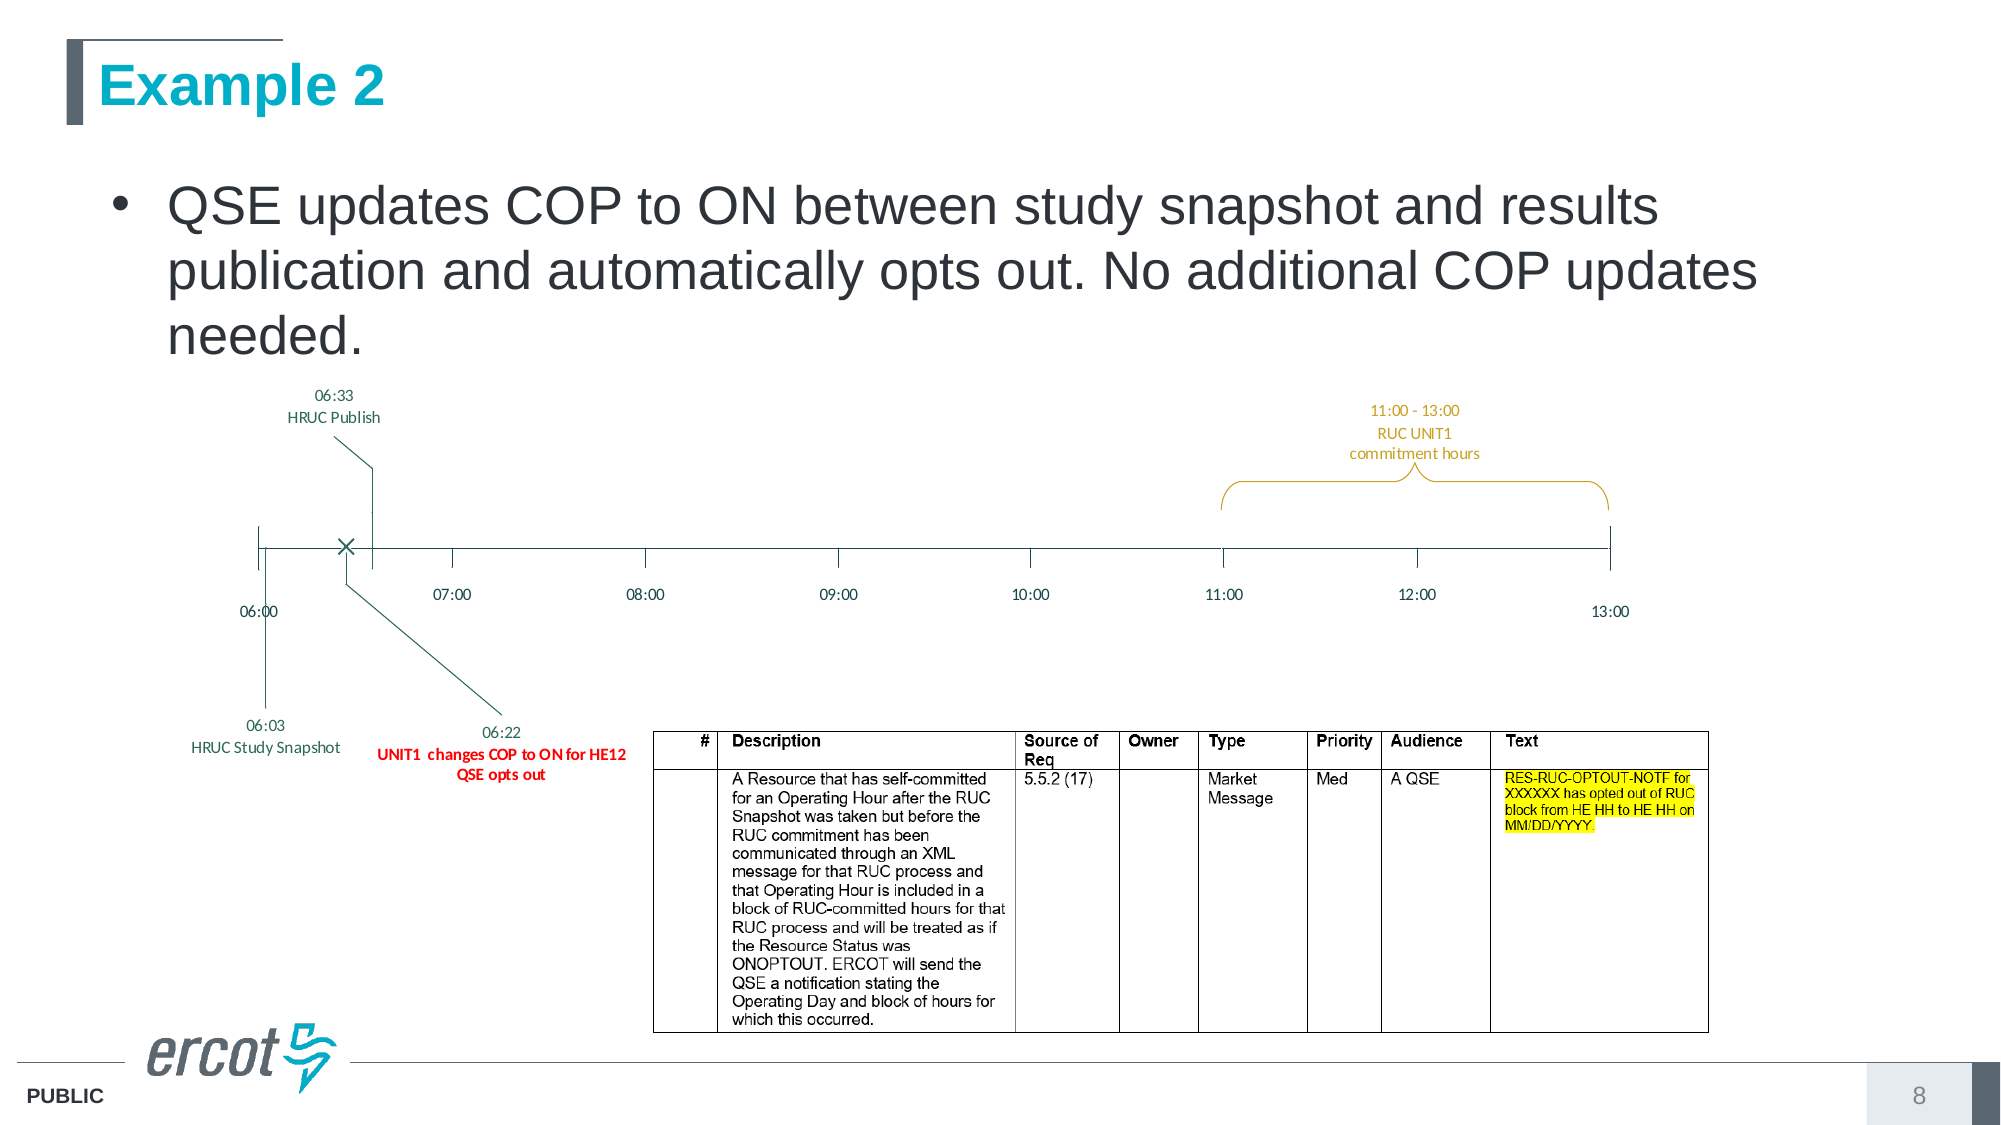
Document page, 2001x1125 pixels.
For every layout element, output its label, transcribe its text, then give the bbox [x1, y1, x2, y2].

title Example 2 [83, 39, 1934, 125]
picture [650, 727, 1712, 1034]
picture [143, 1019, 340, 1096]
list QSE updates COP to ON between study snapshot and results publication and automatically opts out. No additional COP updates needed. [66, 125, 1934, 992]
picture [179, 377, 1640, 795]
slide_number 8 [1866, 1076, 1973, 1113]
